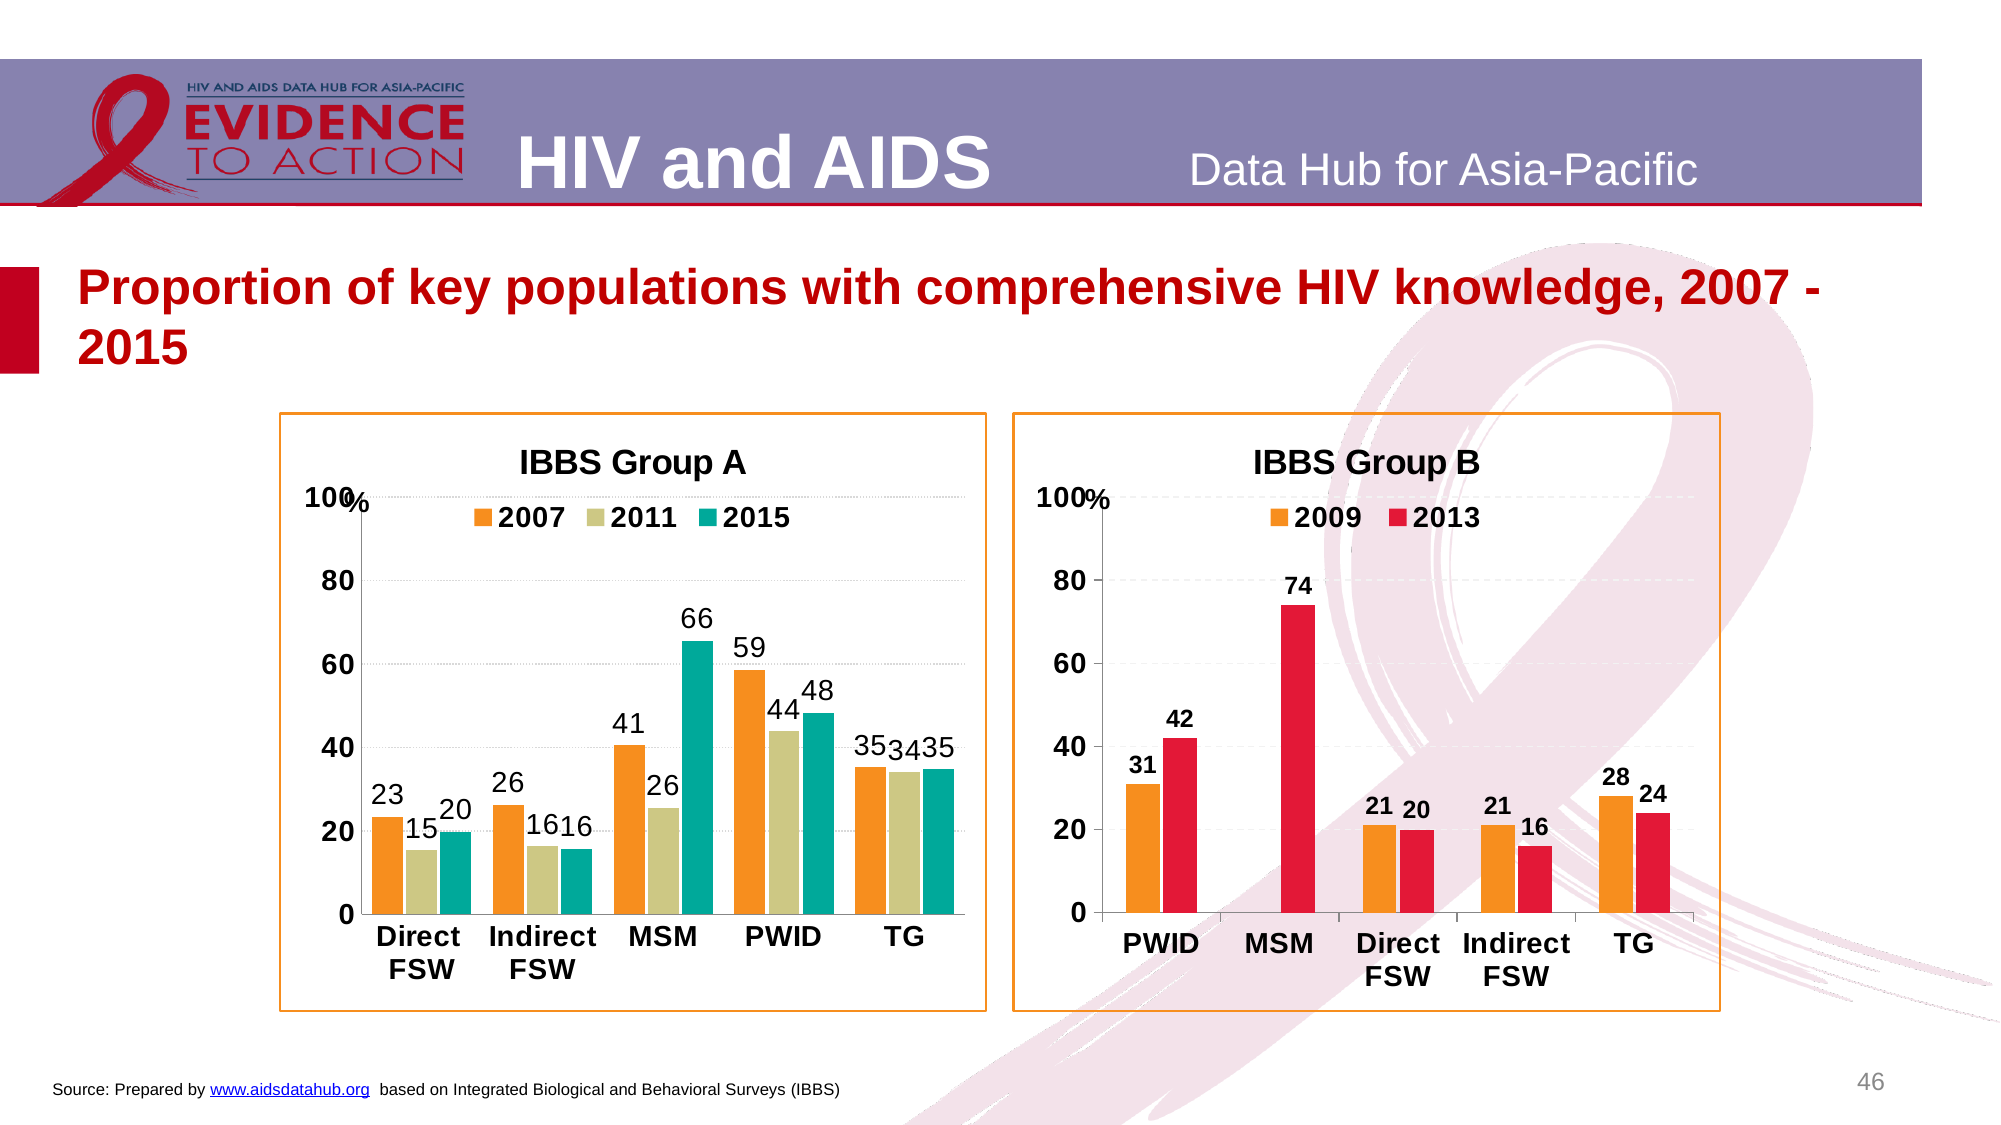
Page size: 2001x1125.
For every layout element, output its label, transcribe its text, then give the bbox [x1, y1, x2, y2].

slide_number 46 [1781, 1042, 1900, 1103]
chart [278, 412, 988, 1013]
text_box Source: Prepared by www.aidsdatahub.org based on Integrated Biological and Behavioral Surveys (IBBS) [37, 1071, 1463, 1107]
picture [11, 74, 469, 207]
chart [1012, 412, 1722, 1013]
picture [706, 181, 2000, 1125]
title Proportion of key populations with comprehensive HIV knowledge, 2007 - 2015 [62, 247, 1963, 330]
